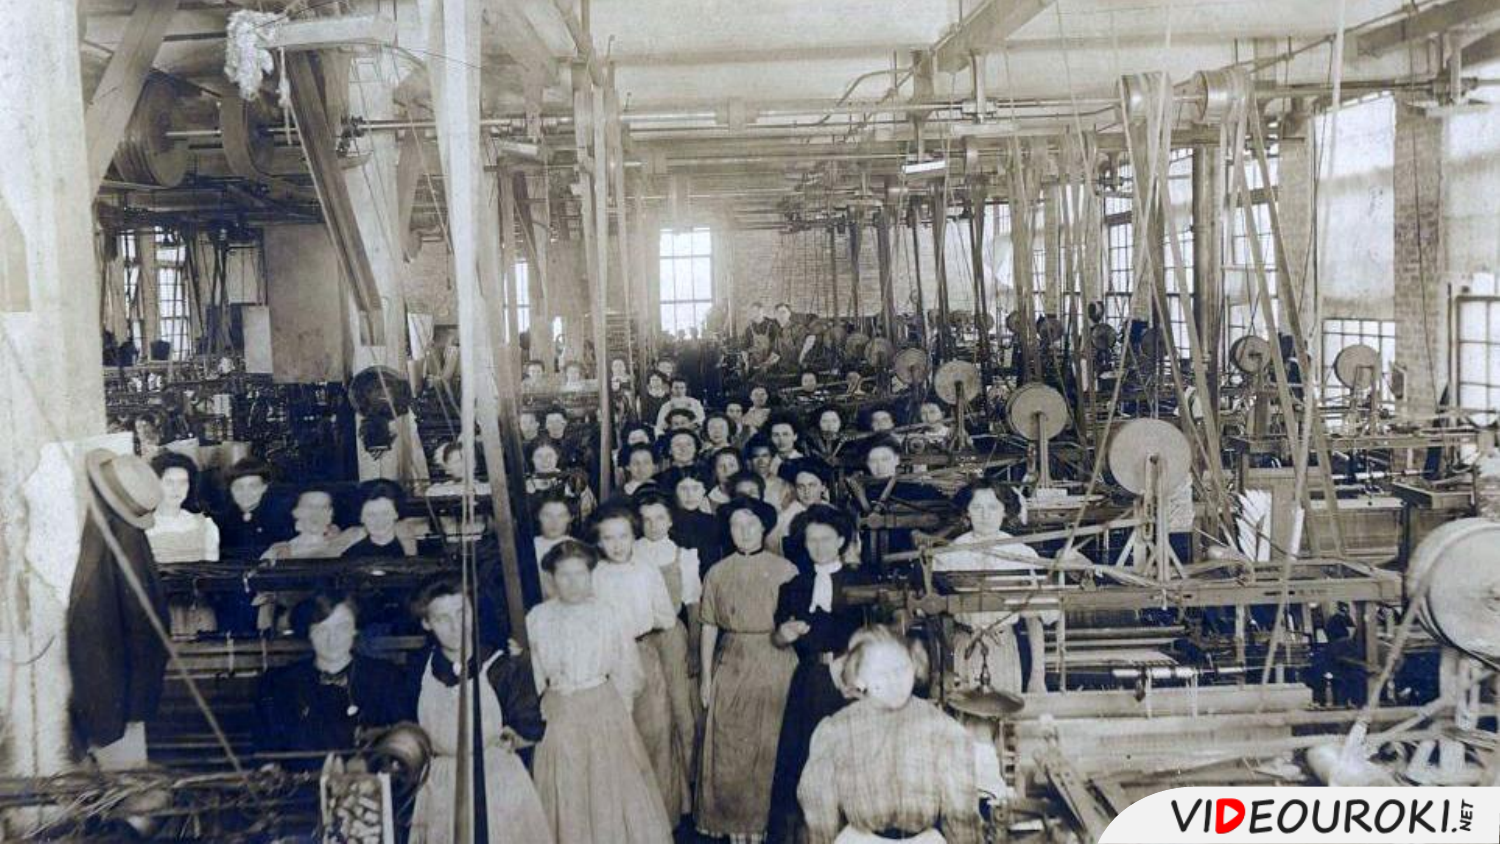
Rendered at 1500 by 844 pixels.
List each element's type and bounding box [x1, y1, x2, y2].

picture [0, 0, 1500, 844]
text_box [1097, 786, 1500, 844]
